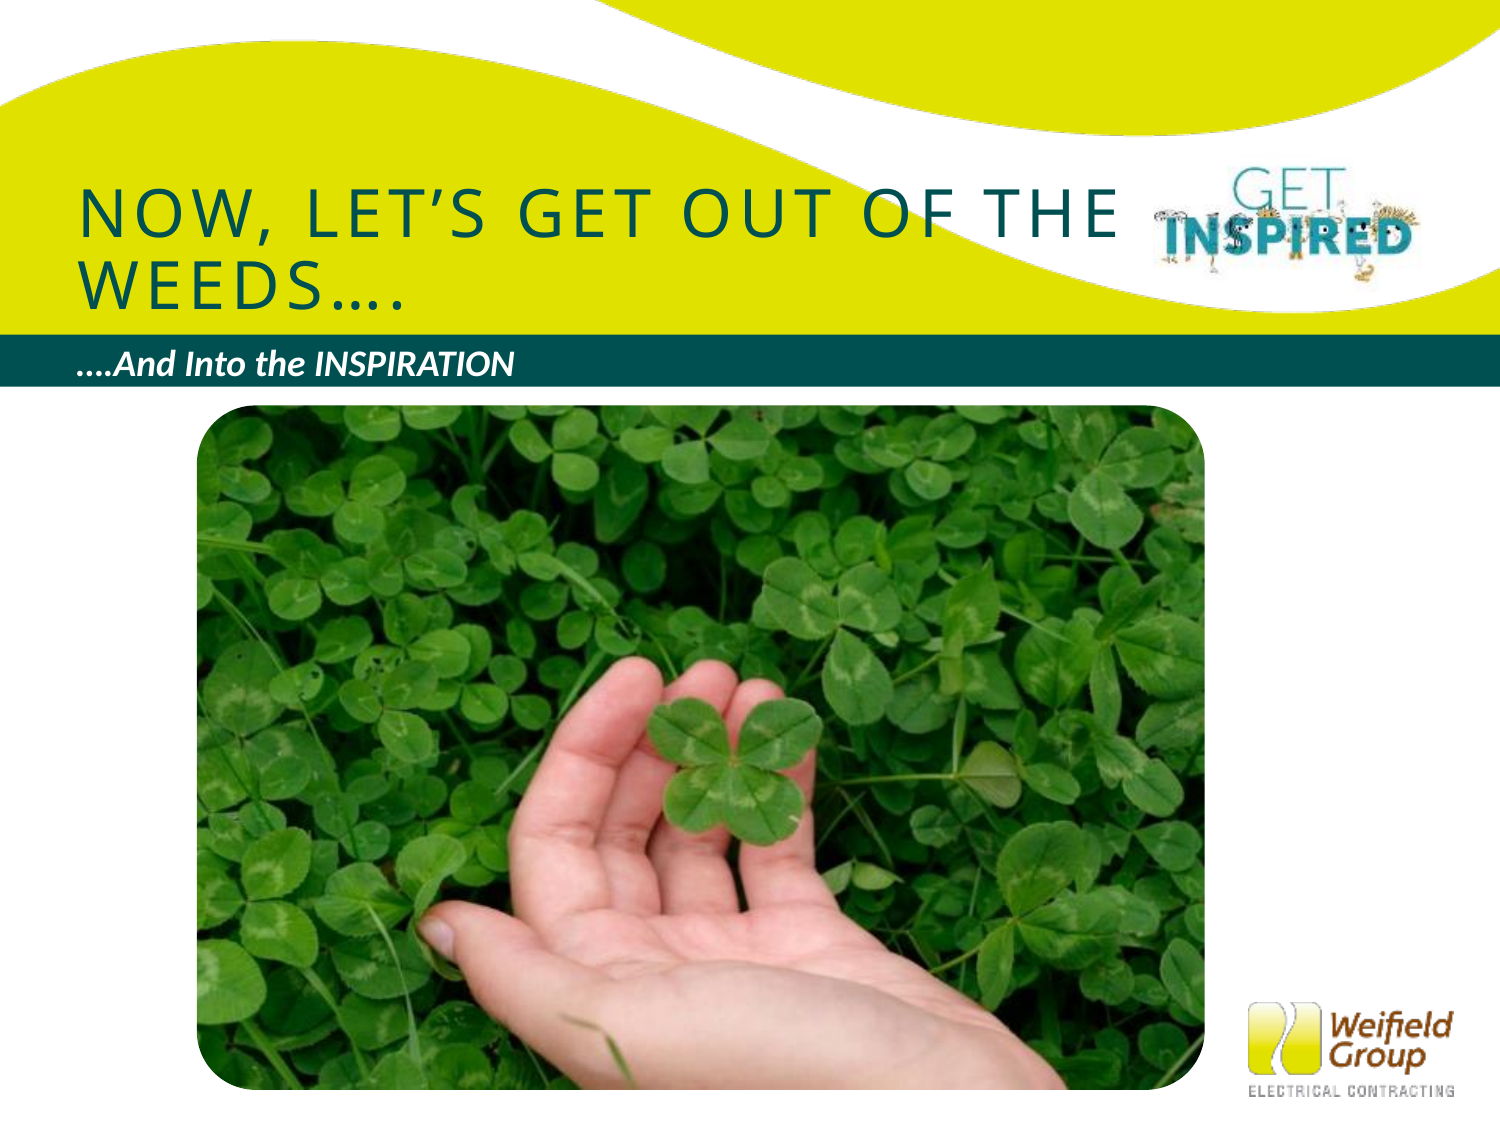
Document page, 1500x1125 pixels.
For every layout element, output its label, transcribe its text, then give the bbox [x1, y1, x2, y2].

title NOW, LET’S GET OUT OF THE WEEDS…. [62, 68, 1421, 332]
picture [196, 405, 1205, 1090]
text_box ….And Into the INSPIRATION [62, 331, 907, 391]
picture [0, 0, 1500, 334]
picture [1248, 1002, 1454, 1097]
